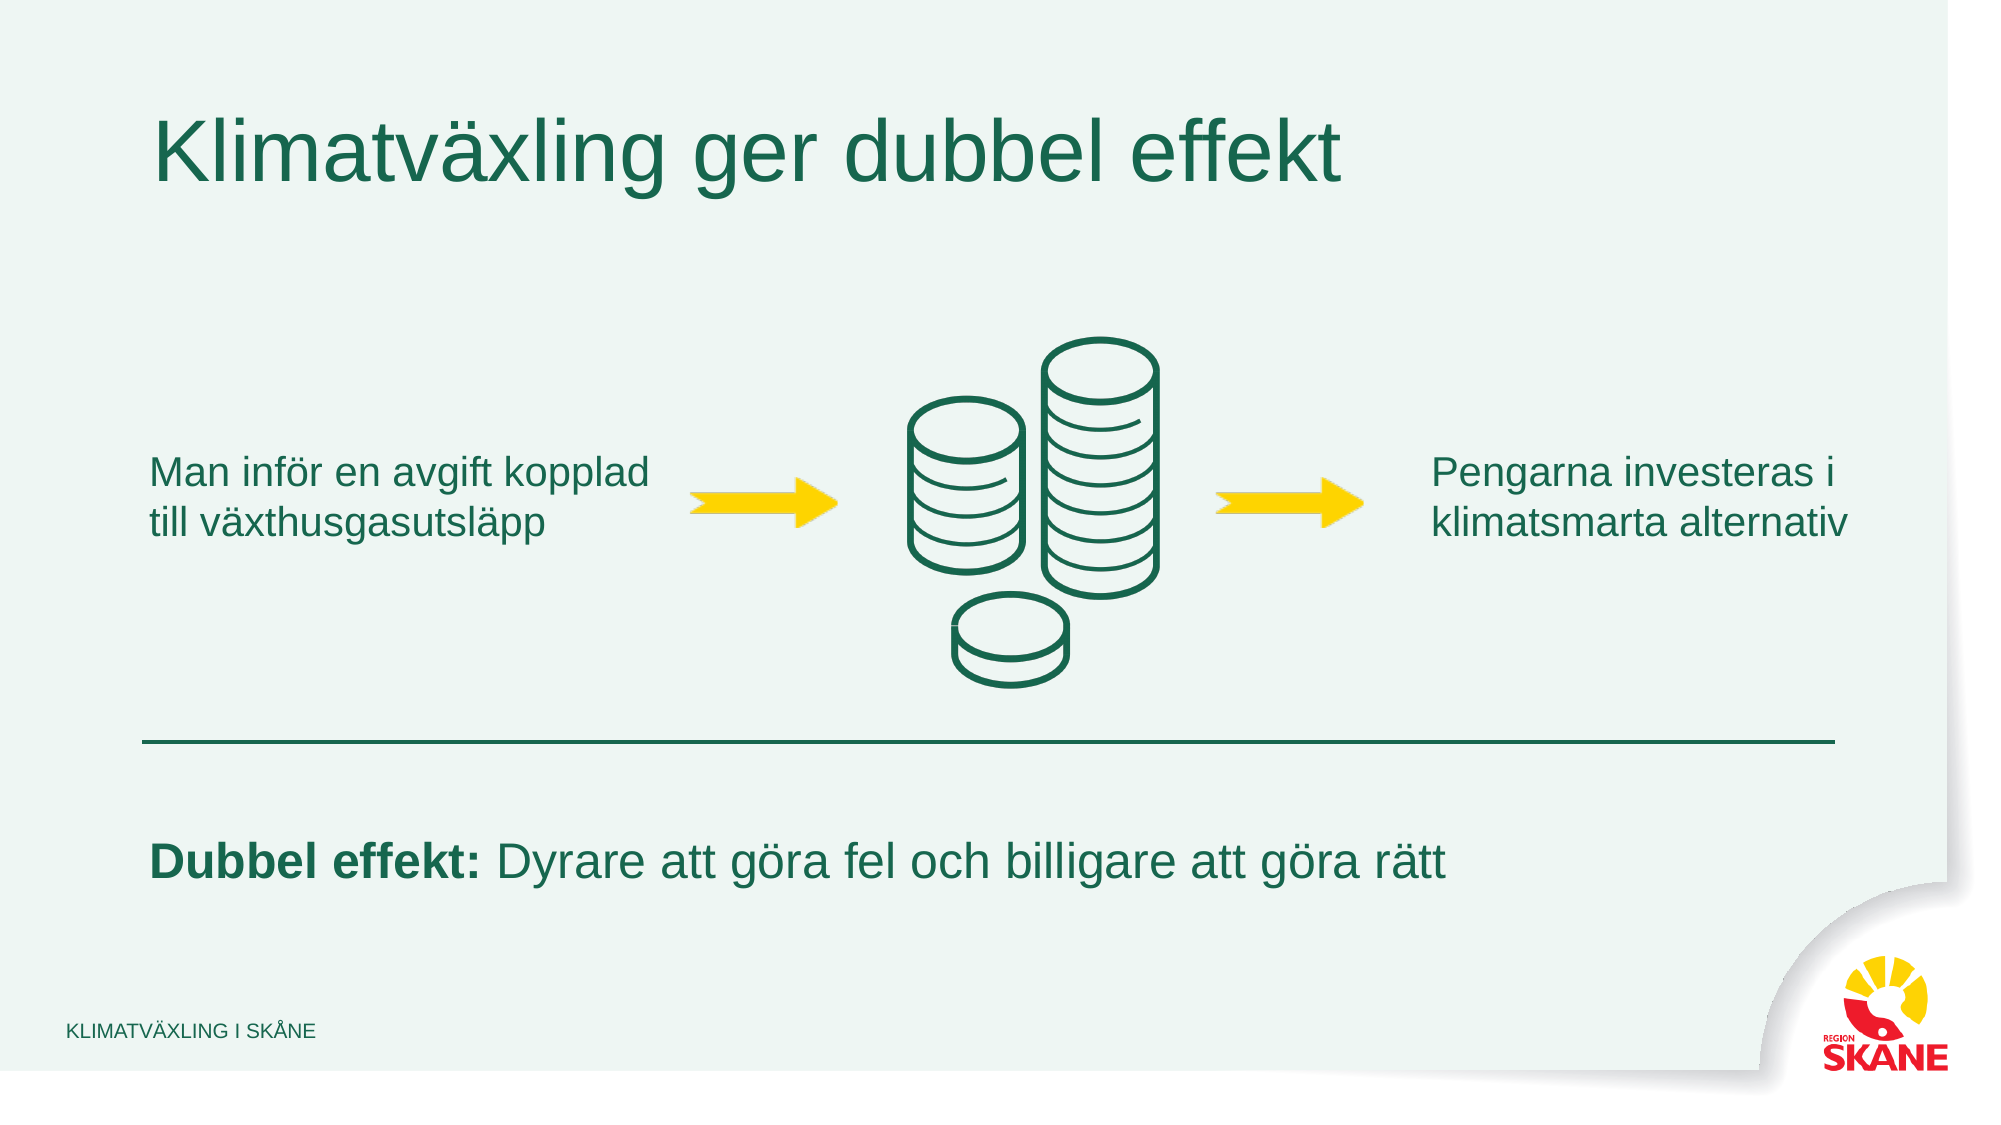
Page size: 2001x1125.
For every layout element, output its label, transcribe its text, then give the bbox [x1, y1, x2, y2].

picture [689, 477, 838, 528]
list Pengarna investeras i klimatsmarta alternativ [1416, 437, 1914, 574]
text_box Dubbel effekt: Dyrare att göra fel och billigare att göra rätt [134, 805, 1791, 930]
picture [858, 323, 1209, 702]
text_box Man inför en avgift kopplad till växthusgasutsläpp [134, 437, 677, 609]
picture [1215, 477, 1364, 528]
title Klimatväxling ger dubbel effekt [137, 44, 1863, 262]
